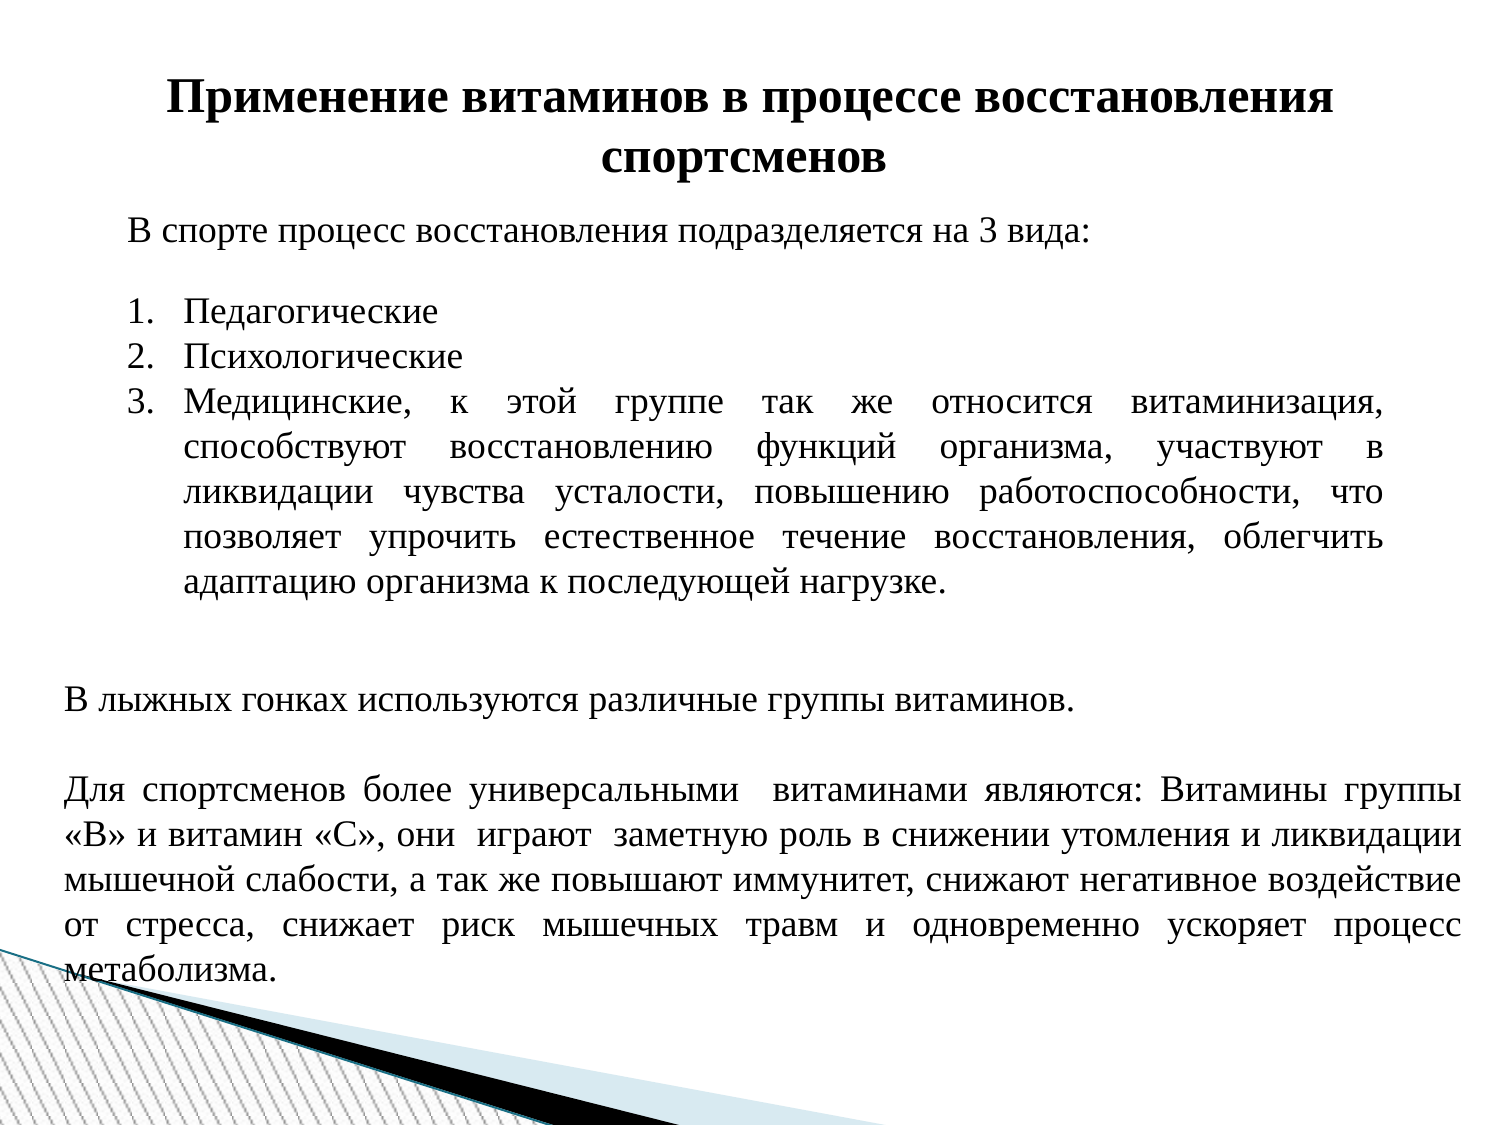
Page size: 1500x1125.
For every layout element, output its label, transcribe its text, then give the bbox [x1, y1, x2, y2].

picture [0, 952, 542, 1125]
text_box В лыжных гонках используются различные группы витаминов. Для спортсменов более универсальными витаминами являются: Витамины группы «В» и витамин «С», они играют заметную роль в снижении утомления и ликвидации мышечной слабости, а так же повышают иммунитет, снижают негативное воздействие от стресса, снижает риск мышечных травм и одновременно ускоряет процесс метаболизма. [49, 621, 1479, 997]
text_box В спорте процесс восстановления подразделяется на 3 вида: [112, 198, 1436, 258]
text_box Применение витаминов в процессе восстановления спортсменов [53, 54, 1436, 190]
text_box Педагогические Психологические Медицинские, к этой группе так же относится витаминизация, способствуют восстановлению функций организма, участвуют в ликвидации чувства усталости, повышению работоспособности, что позволяет упрочить естественное течение восстановления, облегчить адаптацию организма к последующей нагрузке. [112, 278, 1400, 621]
